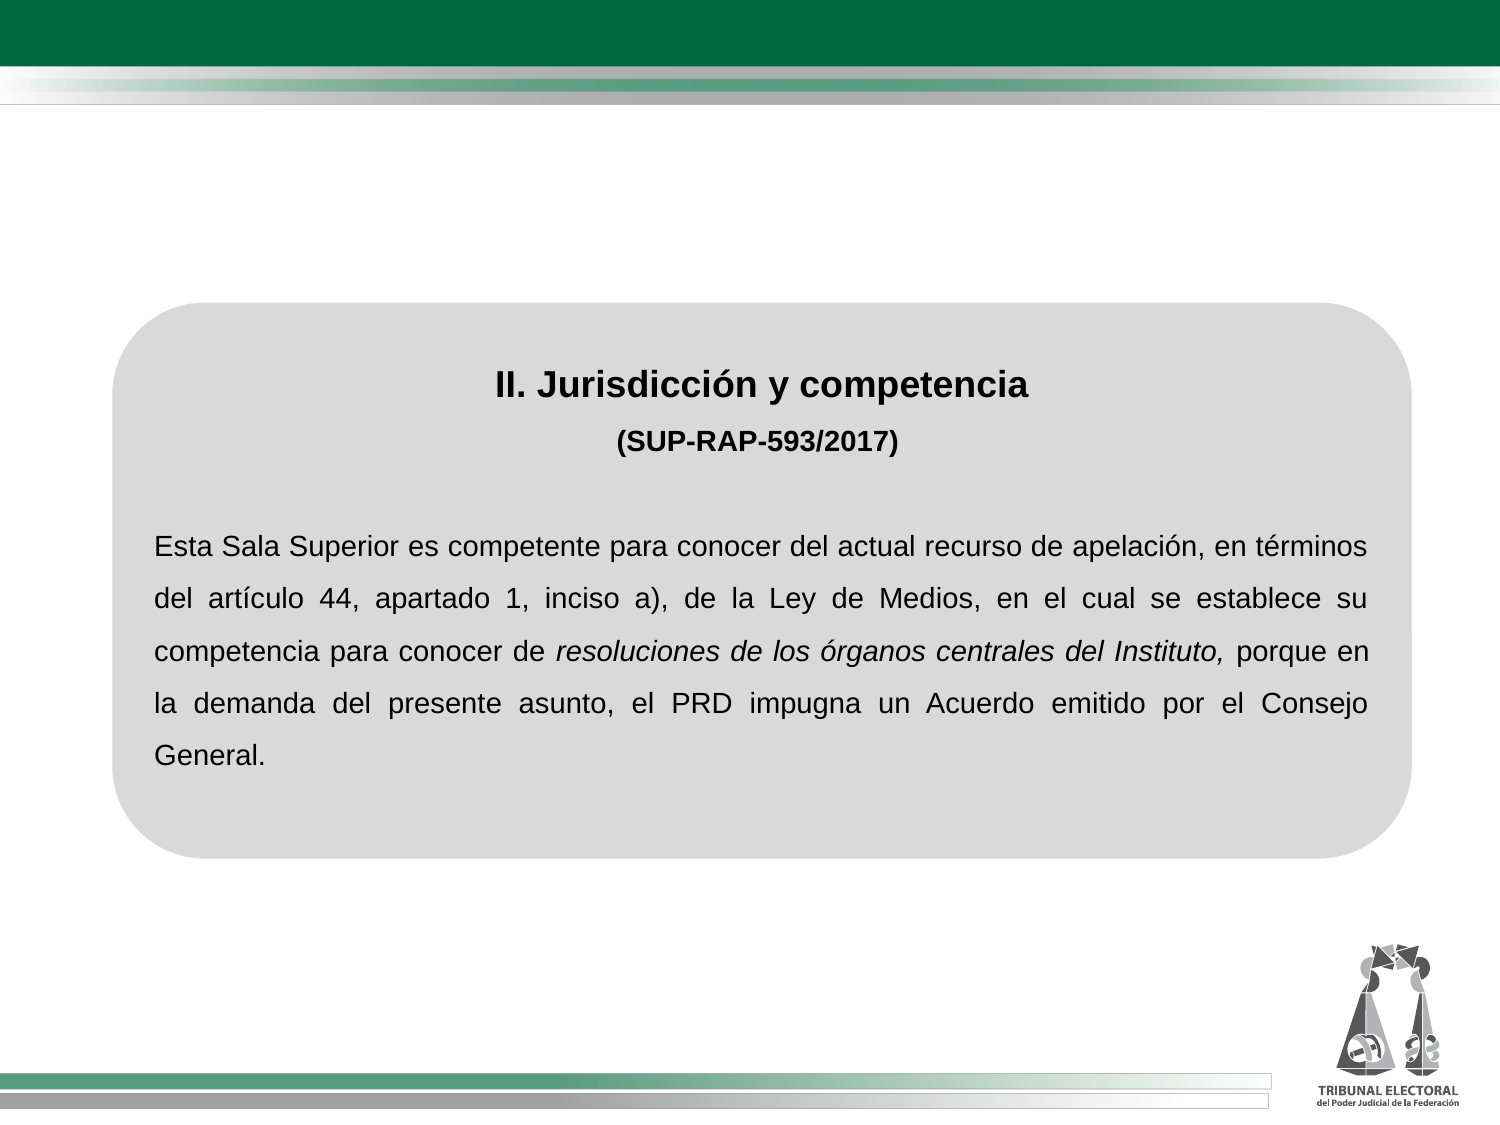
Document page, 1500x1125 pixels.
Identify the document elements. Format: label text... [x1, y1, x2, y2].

text_box II. Jurisdicción y competencia (SUP-RAP-593/2017) Esta Sala Superior es competente para conocer del actual recurso de apelación, en términos del artículo 44, apartado 1, inciso a), de la Ley de Medios, en el cual se establece su competencia para conocer de resoluciones de los órganos centrales del Instituto, porque en la demanda del presente asunto, el PRD impugna un Acuerdo emitido por el Consejo General. [112, 302, 1412, 859]
